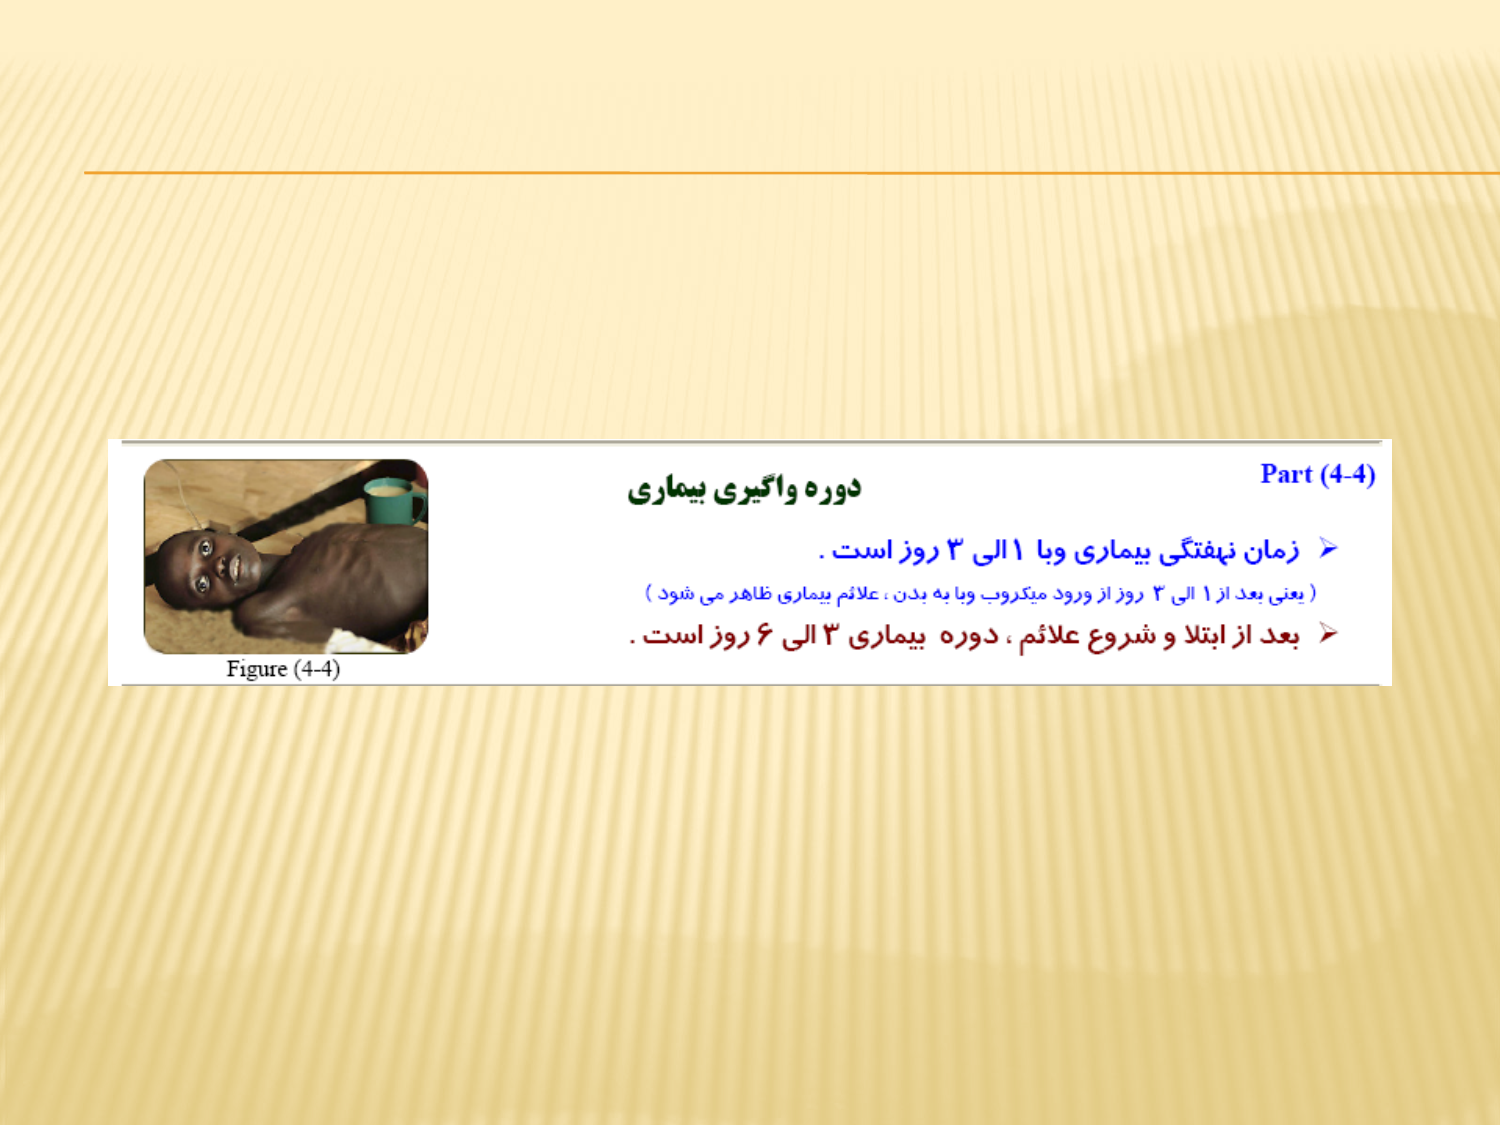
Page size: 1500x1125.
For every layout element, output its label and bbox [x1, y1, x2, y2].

picture [108, 439, 1392, 686]
